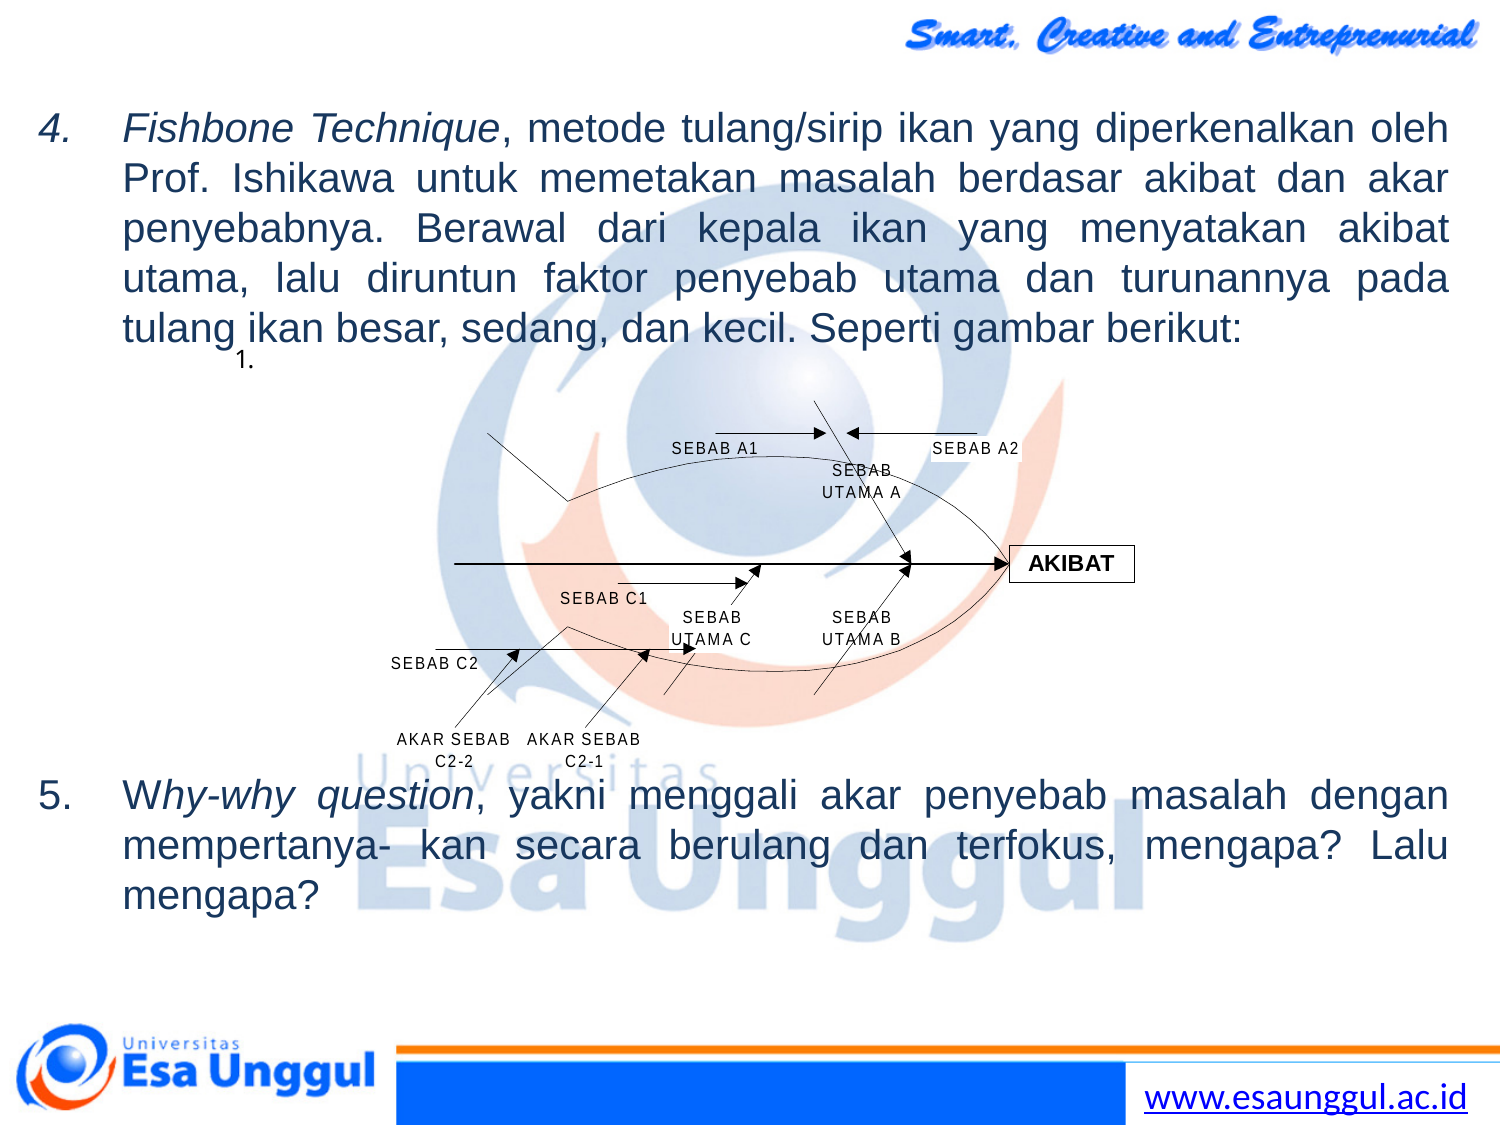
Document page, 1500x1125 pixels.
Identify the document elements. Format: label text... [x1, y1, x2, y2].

picture [0, 0, 1500, 1125]
list Fishbone Technique, metode tulang/sirip ikan yang diperkenalkan oleh Prof. Ishikawa untuk memetakan masalah berdasar akibat dan akar penyebabnya. Berawal dari kepala ikan yang menyatakan akibat utama, lalu diruntun faktor penyebab utama dan turunannya pada tulang ikan besar, sedang, dan kecil. Seperti gambar berikut: Why-why question, yakni menggali akar penyebab masalah dengan mempertanya- kan secara berulang dan terfokus, mengapa? Lalu mengapa? [23, 93, 1465, 985]
